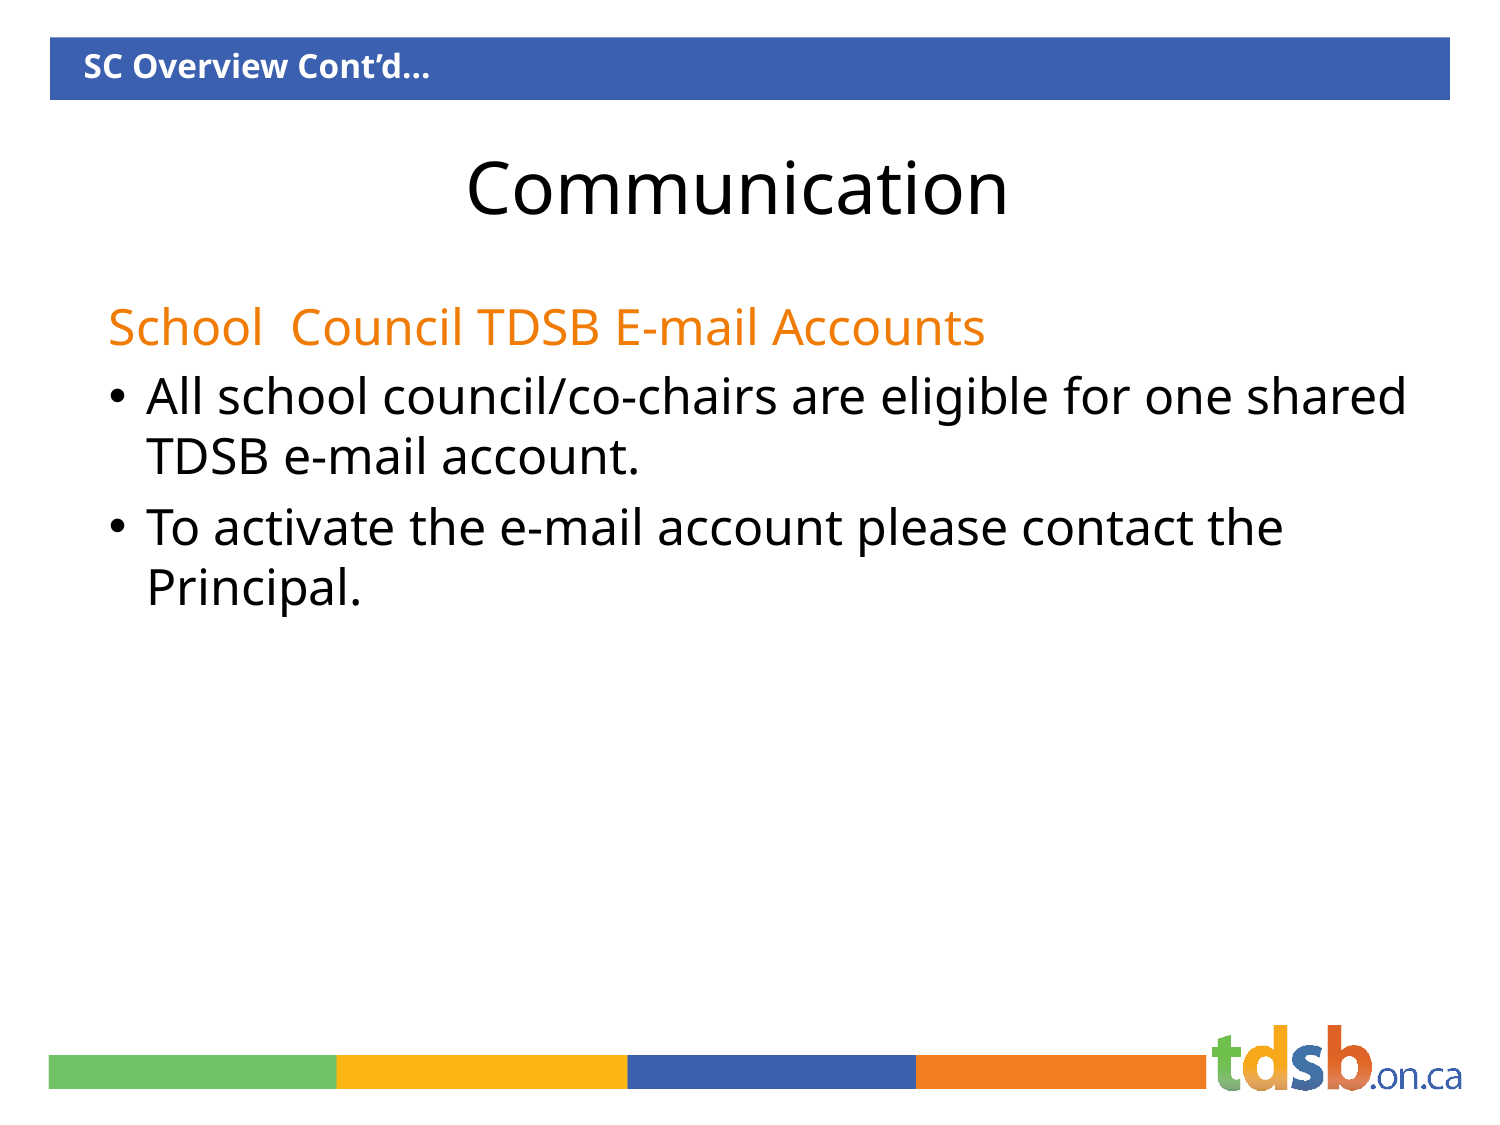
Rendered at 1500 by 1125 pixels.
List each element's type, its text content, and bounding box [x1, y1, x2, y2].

picture [17, 999, 1500, 1125]
title Communication [69, 99, 1425, 271]
list School Council TDSB E-mail Accounts All school council/co-chairs are eligible for one shared TDSB e-mail account. To activate the e-mail account please contact the Principal. [75, 287, 1425, 988]
list SC Overview Cont’d… [50, 37, 1375, 88]
